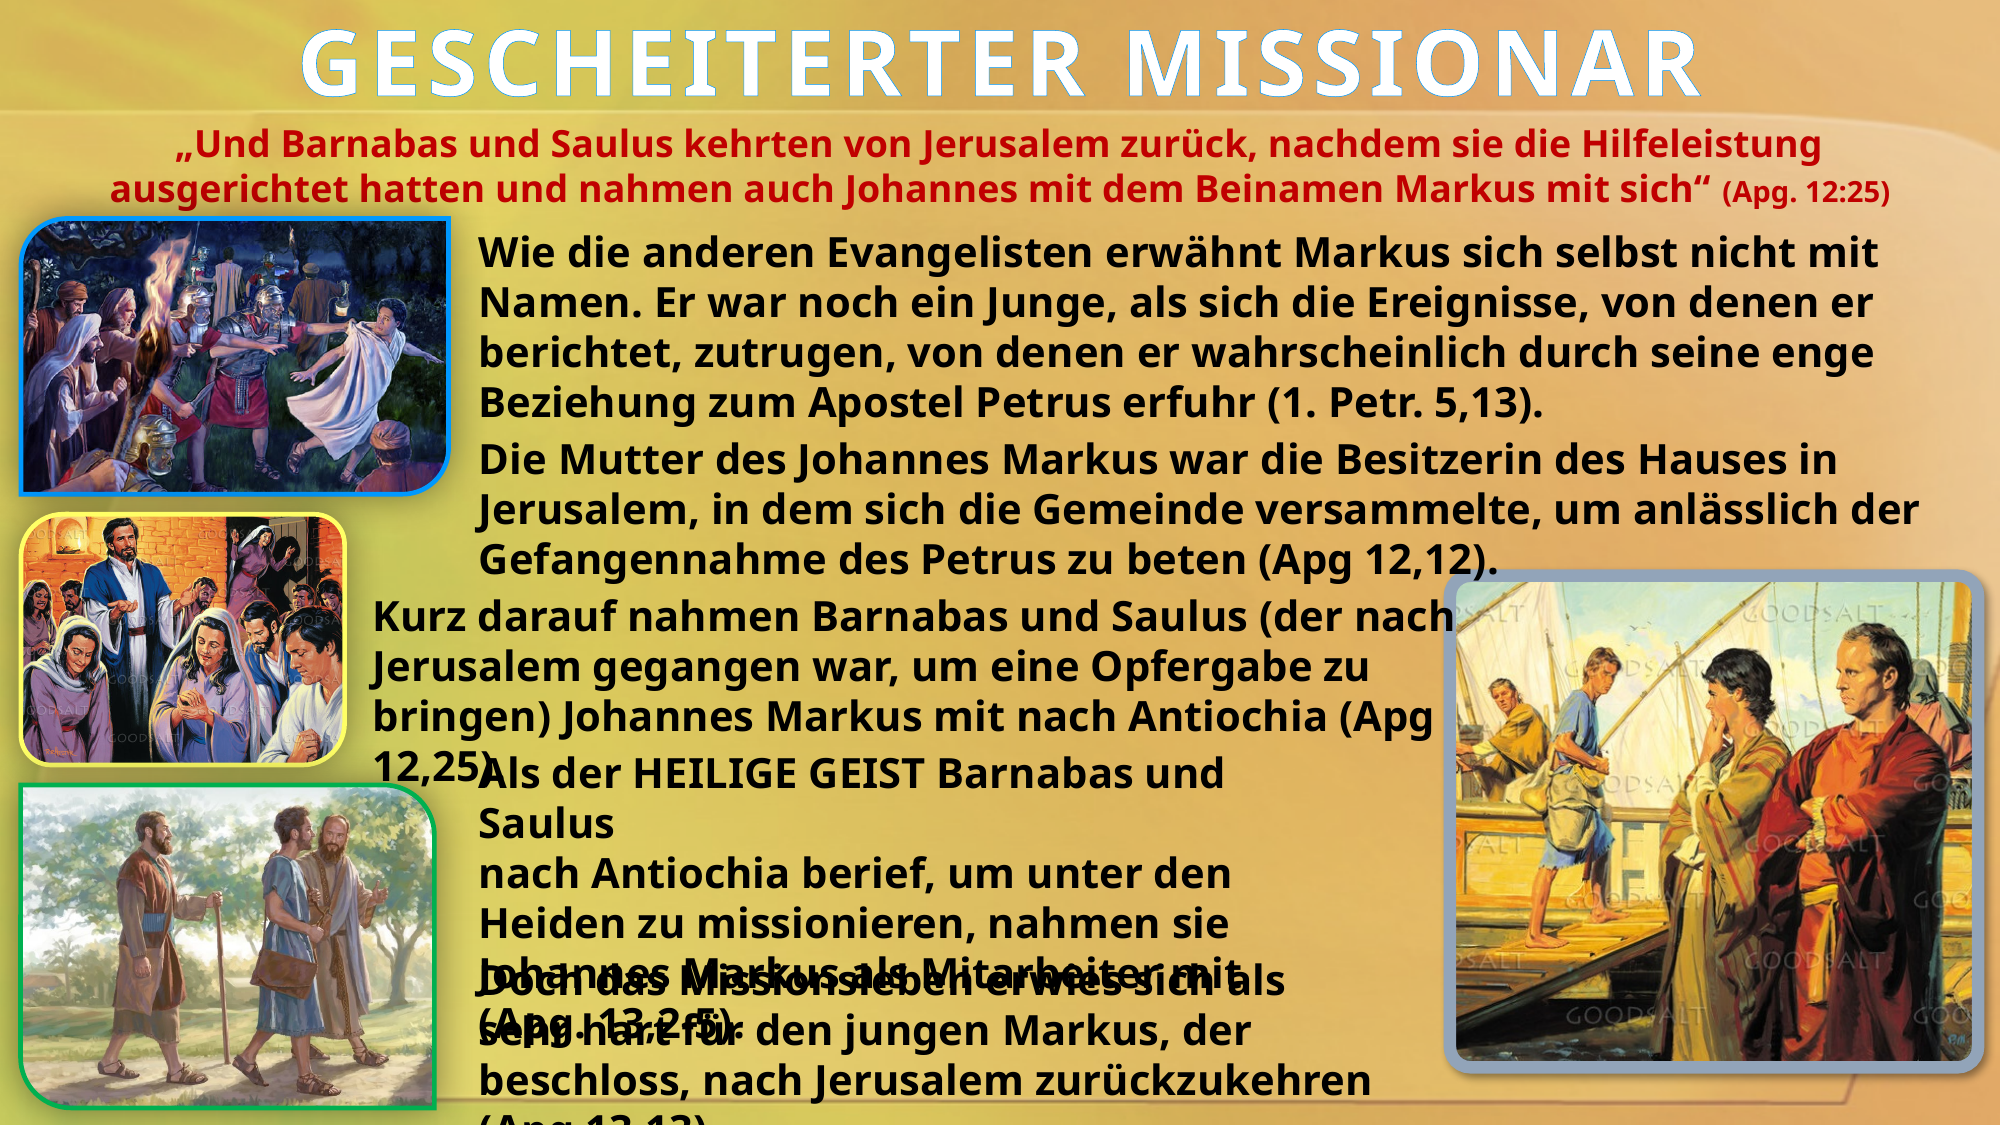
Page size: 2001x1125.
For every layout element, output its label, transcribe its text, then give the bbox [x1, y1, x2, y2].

picture [20, 513, 346, 766]
text_box „Und Barnabas und Saulus kehrten von Jerusalem zurück, nachdem sie die Hilfeleistung ausgerichtet hatten und nahmen auch Johannes mit dem Beinamen Markus mit sich“ (Apg. 12:25) [76, 112, 1924, 218]
picture [20, 217, 449, 495]
picture [20, 784, 435, 1109]
text_box Doch das Missionsleben erwies sich als sehr hart für den jungen Markus, der beschloss, nach Jerusalem zurückzukehren (Apg 13,13). [464, 946, 1392, 1125]
picture [1449, 575, 1979, 1068]
text_box Als der HEILIGE GEIST Barnabas und Saulus nach Antiochia berief, um unter den Heiden zu missionieren, nahmen sie Johannes Markus als Mitarbeiter mit (Apg. 13,2-5). [464, 739, 1364, 946]
text_box Wie die anderen Evangelisten erwähnt Markus sich selbst nicht mit Namen. Er war noch ein Junge, als sich die Ereignisse, von denen er berichtet, zutrugen, von denen er wahrscheinlich durch seine enge Beziehung zum Apostel Petrus erfuhr (1. Petr. 5,13). [473, 218, 2000, 425]
text_box GESCHEITERTER MISSIONAR [0, 0, 2000, 122]
text_box Die Mutter des Johannes Markus war die Besitzerin des Hauses in Jerusalem, in dem sich die Gemeinde versammelte, um anlässlich der Gefangennahme des Petrus zu beten (Apg 12,12). [464, 425, 2000, 591]
text_box Kurz darauf nahmen Barnabas und Saulus (der nach Jerusalem gegangen war, um eine Opfergabe zu bringen) Johannes Markus mit nach Antiochia (Apg 12,25). [357, 582, 1449, 798]
